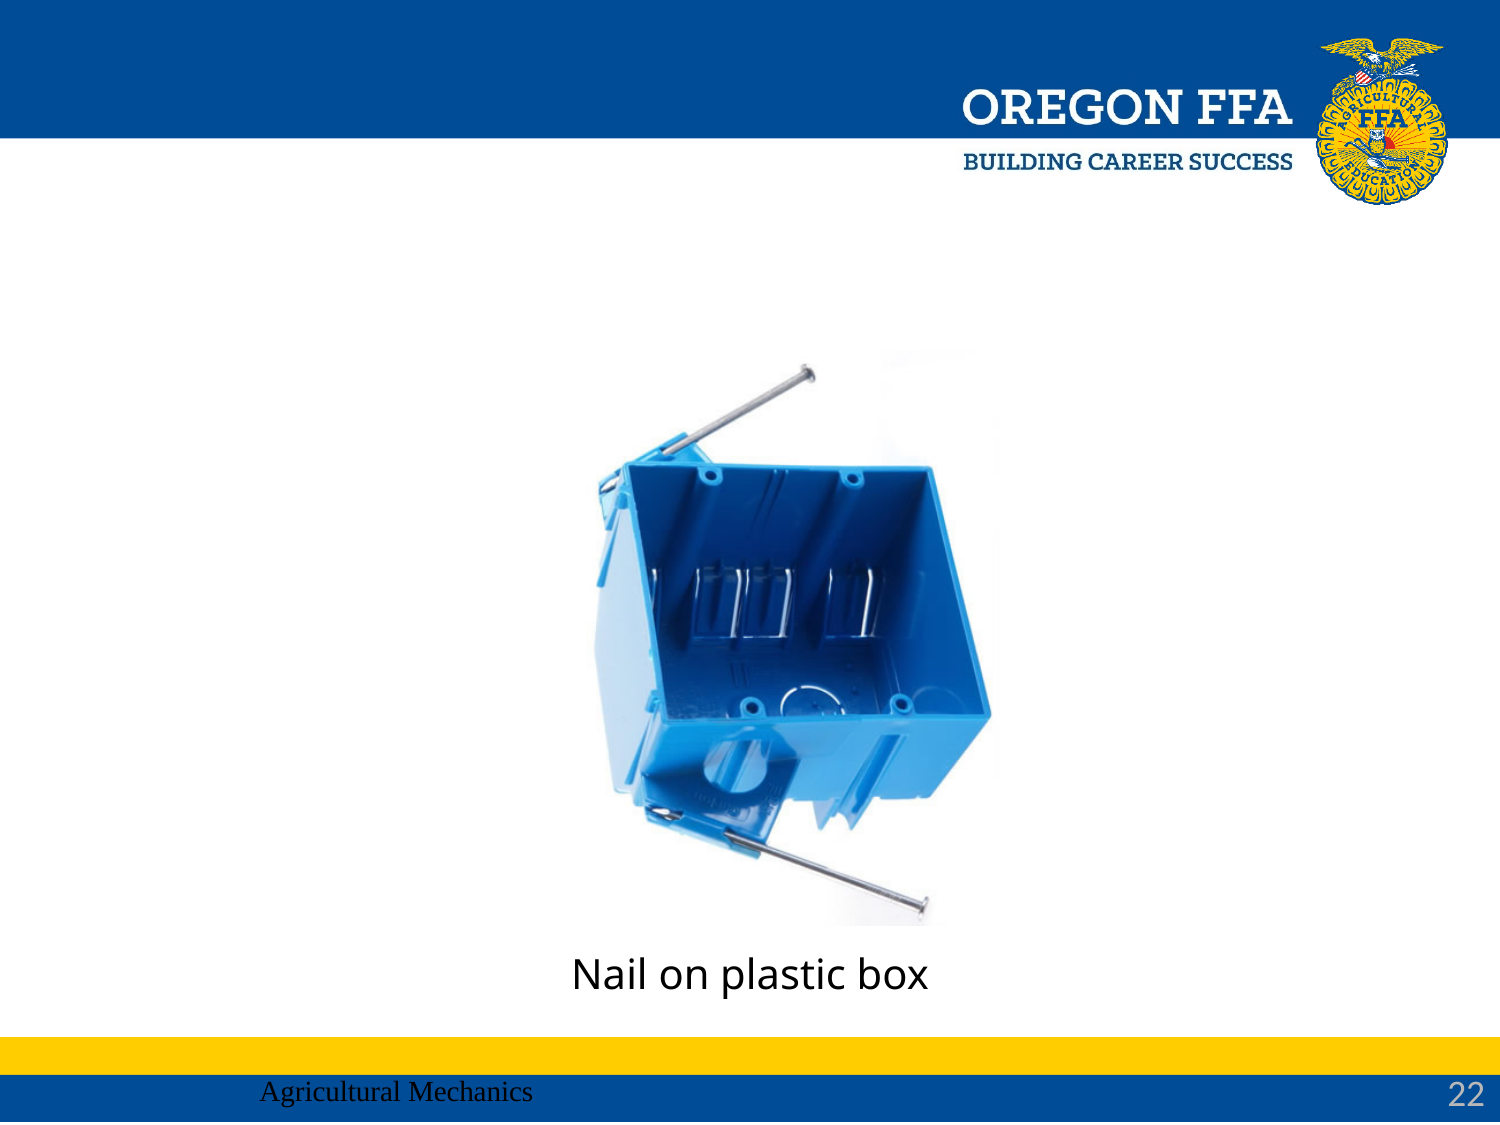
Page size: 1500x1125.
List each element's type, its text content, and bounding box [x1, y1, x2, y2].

picture [952, 12, 1472, 229]
slide_number 22 [1162, 1062, 1500, 1122]
picture [504, 350, 1080, 926]
title Nail on plastic box [103, 920, 1397, 1032]
footer Agricultural Mechanics [0, 1065, 793, 1125]
